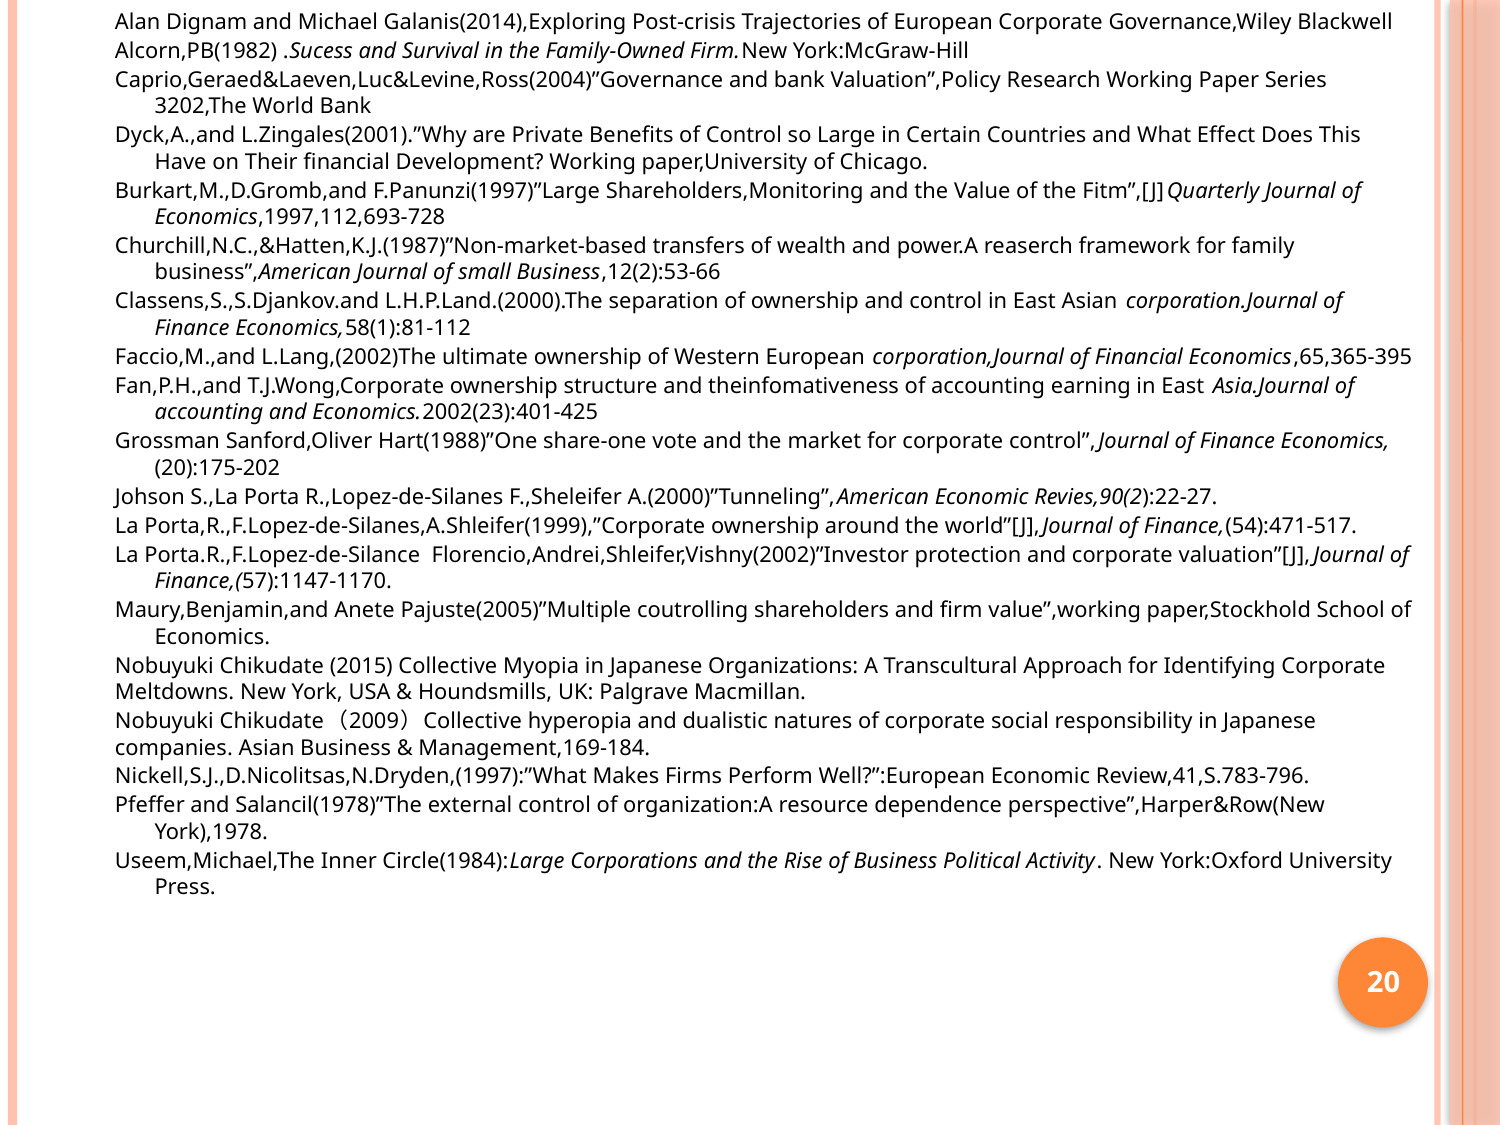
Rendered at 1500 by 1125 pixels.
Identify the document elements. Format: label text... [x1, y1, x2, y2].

slide_number 20 [1333, 940, 1434, 1027]
list Alan Dignam and Michael Galanis(2014),Exploring Post-crisis Trajectories of European Corporate Governance,Wiley Blackwell Alcorn,PB(1982) .Sucess and Survival in the Family-Owned Firm.New York:McGraw-Hill Caprio,Geraed&Laeven,Luc&Levine,Ross(2004)”Governance and bank Valuation”,Policy Research Working Paper Series 3202,The World Bank Dyck,A.,and L.Zingales(2001).”Why are Private Benefits of Control so Large in Certain Countries and What Effect Does This Have on Their financial Development? Working paper,University of Chicago. Burkart,M.,D.Gromb,and F.Panunzi(1997)”Large Shareholders,Monitoring and the Value of the Fitm”,[J]Quarterly Journal of Economics,1997,112,693-728 Churchill,N.C.,&Hatten,K.J.(1987)”Non-market-based transfers of wealth and power.A reaserch framework for family business”,American Journal of small Business,12(2):53-66 Classens,S.,S.Djankov.and L.H.P.Land.(2000).The separation of ownership and control in East Asian corporation.Journal of Finance Economics,58(1):81-112 Faccio,M.,and L.Lang,(2002)The ultimate ownership of Western European corporation,Journal of Financial Economics,65,365-395 Fan,P.H.,and T.J.Wong,Corporate ownership structure and theinfomativeness of accounting earning in East Asia.Journal of accounting and Economics.2002(23):401-425 Grossman Sanford,Oliver Hart(1988)”One share-one vote and the market for corporate control”,Journal of Finance Economics,(20):175-202 Johson S.,La Porta R.,Lopez-de-Silanes F.,Sheleifer A.(2000)”Tunneling”,American Economic Revies,90(2):22-27. La Porta,R.,F.Lopez-de-Silanes,A.Shleifer(1999),”Corporate ownership around the world”[J],Journal of Finance,(54):471-517. La Porta.R.,F.Lopez-de-Silance Florencio,Andrei,Shleifer,Vishny(2002)”Investor protection and corporate valuation”[J],Journal of Finance,(57):1147-1170. Maury,Benjamin,and Anete Pajuste(2005)”Multiple coutrolling shareholders and firm value”,working paper,Stockhold School of Economics. Nobuyuki Chikudate (2015) Collective Myopia in Japanese Organizations: A Transcultural Approach for Identifying Corporate Meltdowns. New York, USA & Houndsmills, UK: Palgrave Macmillan. Nobuyuki Chikudate（2009）Collective hyperopia and dualistic natures of corporate social responsibility in Japanese companies. Asian Business & Management,169-184. Nickell,S.J.,D.Nicolitsas,N.Dryden,(1997):”What Makes Firms Perform Well?”:European Economic Review,41,S.783-796. Pfeffer and Salancil(1978)”The external control of organization:A resource dependence perspective”,Harper&Row(New York),1978. Useem,Michael,The Inner Circle(1984):Large Corporations and the Rise of Business Political Activity. New York:Oxford University Press. [100, 0, 1434, 1064]
